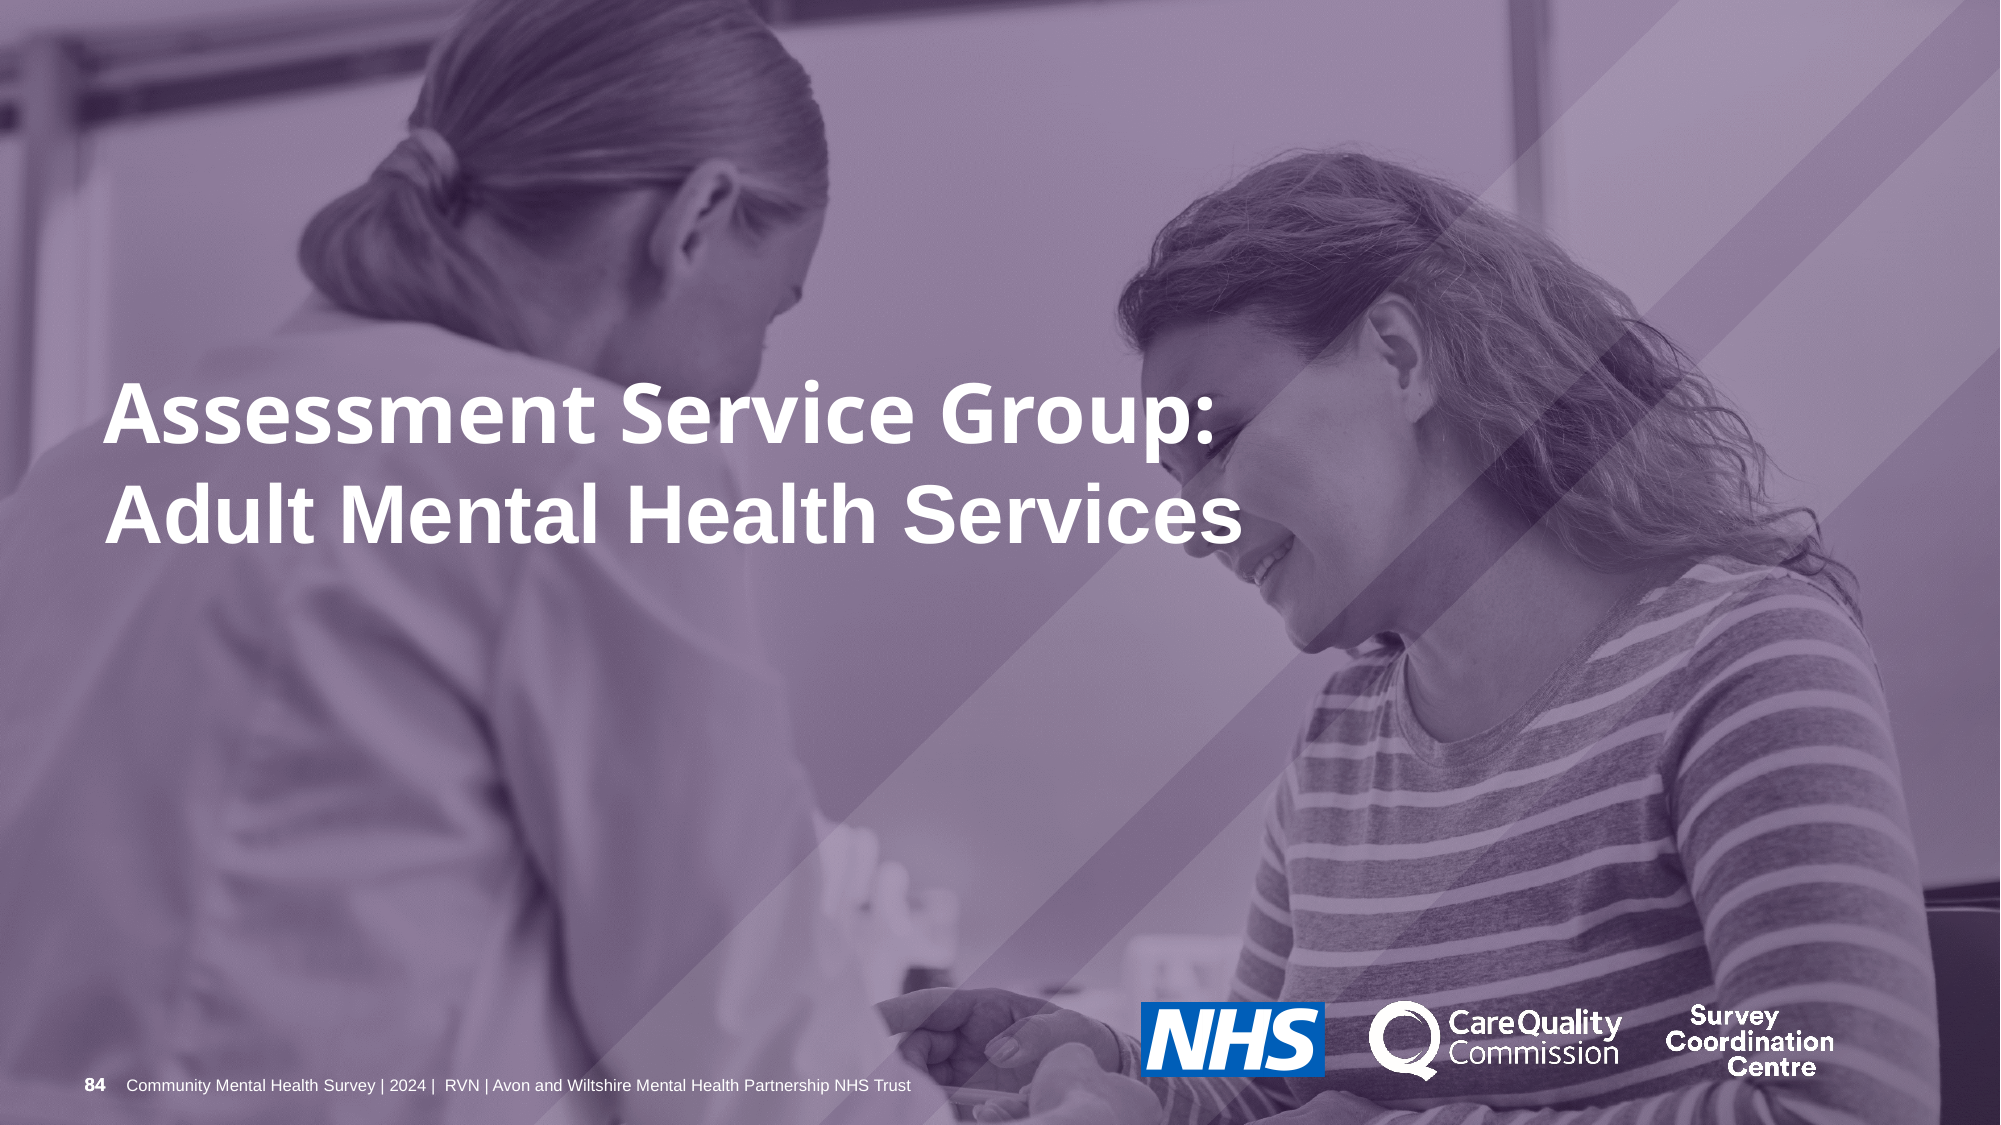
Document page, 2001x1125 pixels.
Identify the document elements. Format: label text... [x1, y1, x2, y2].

picture [1357, 989, 1629, 1091]
text_box 84 [84, 1065, 122, 1125]
title Assessment Service Group: Adult Mental Health Services [103, 359, 1603, 562]
picture [1141, 1002, 1325, 1077]
picture [1663, 1001, 1836, 1079]
